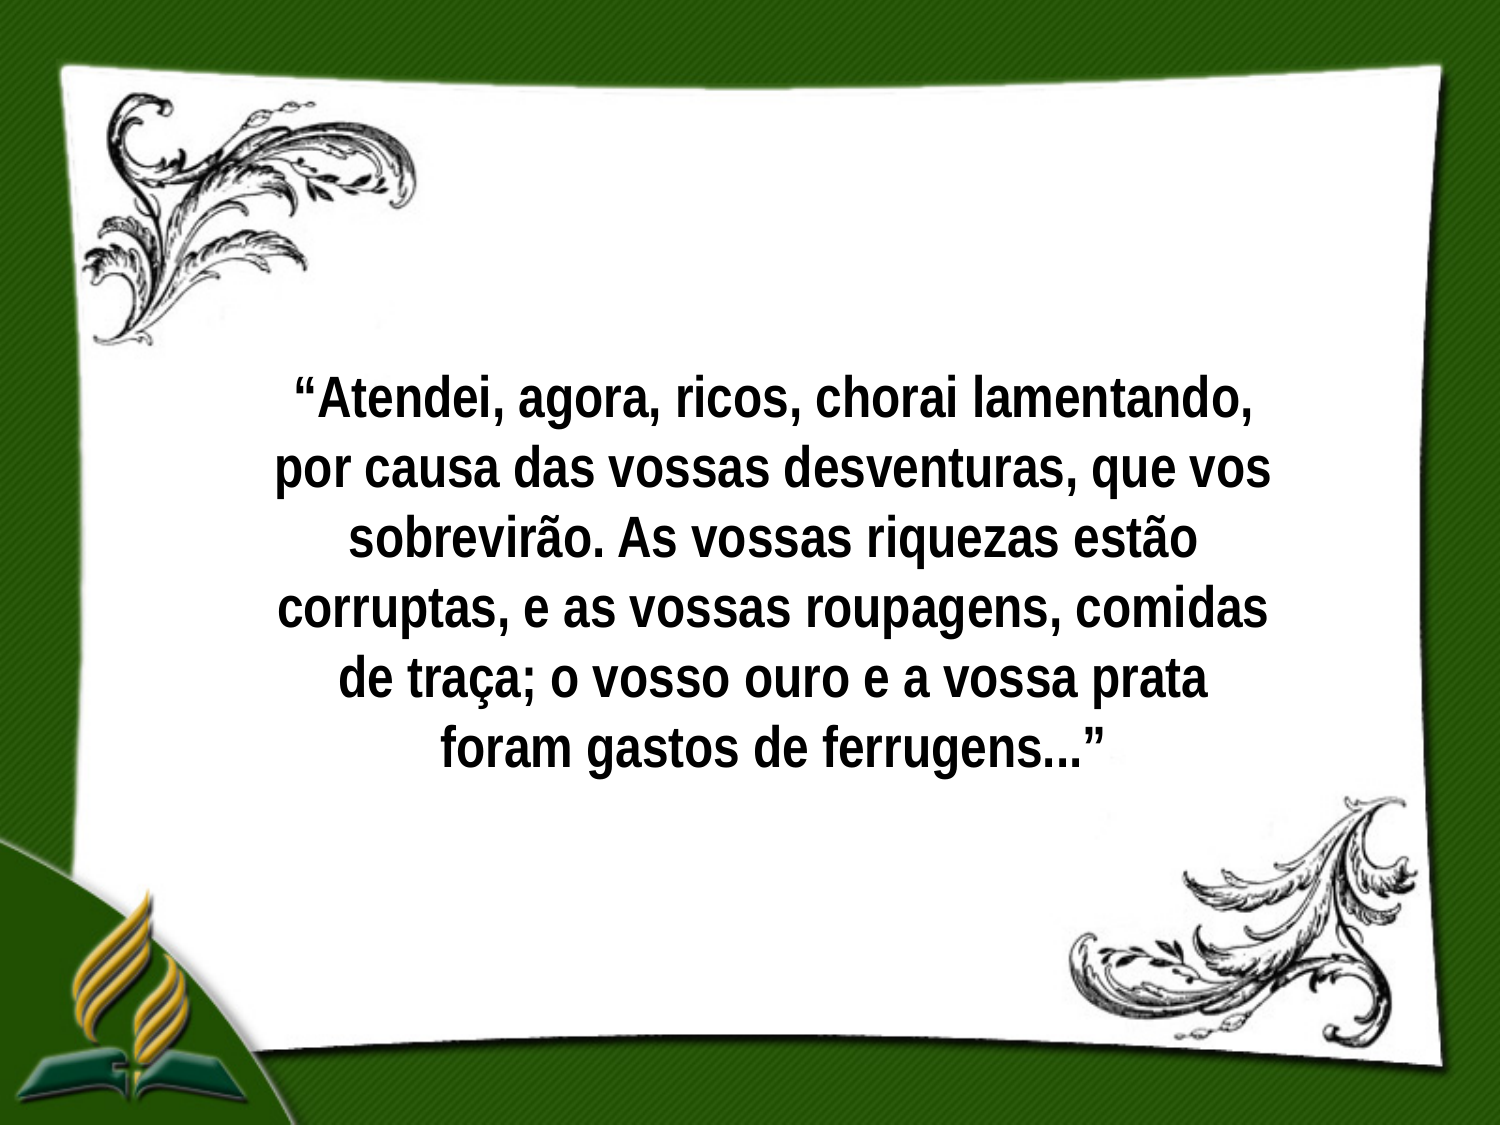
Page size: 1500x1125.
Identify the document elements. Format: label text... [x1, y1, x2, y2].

text_box “Atendei, agora, ricos, chorai lamentando, por causa das vossas desventuras, que vos sobrevirão. As vossas riquezas estão corruptas, e as vossas roupagens, comidas de traça; o vosso ouro e a vossa prata foram gastos de ferrugens...” [257, 351, 1290, 857]
picture [0, 0, 1500, 1125]
